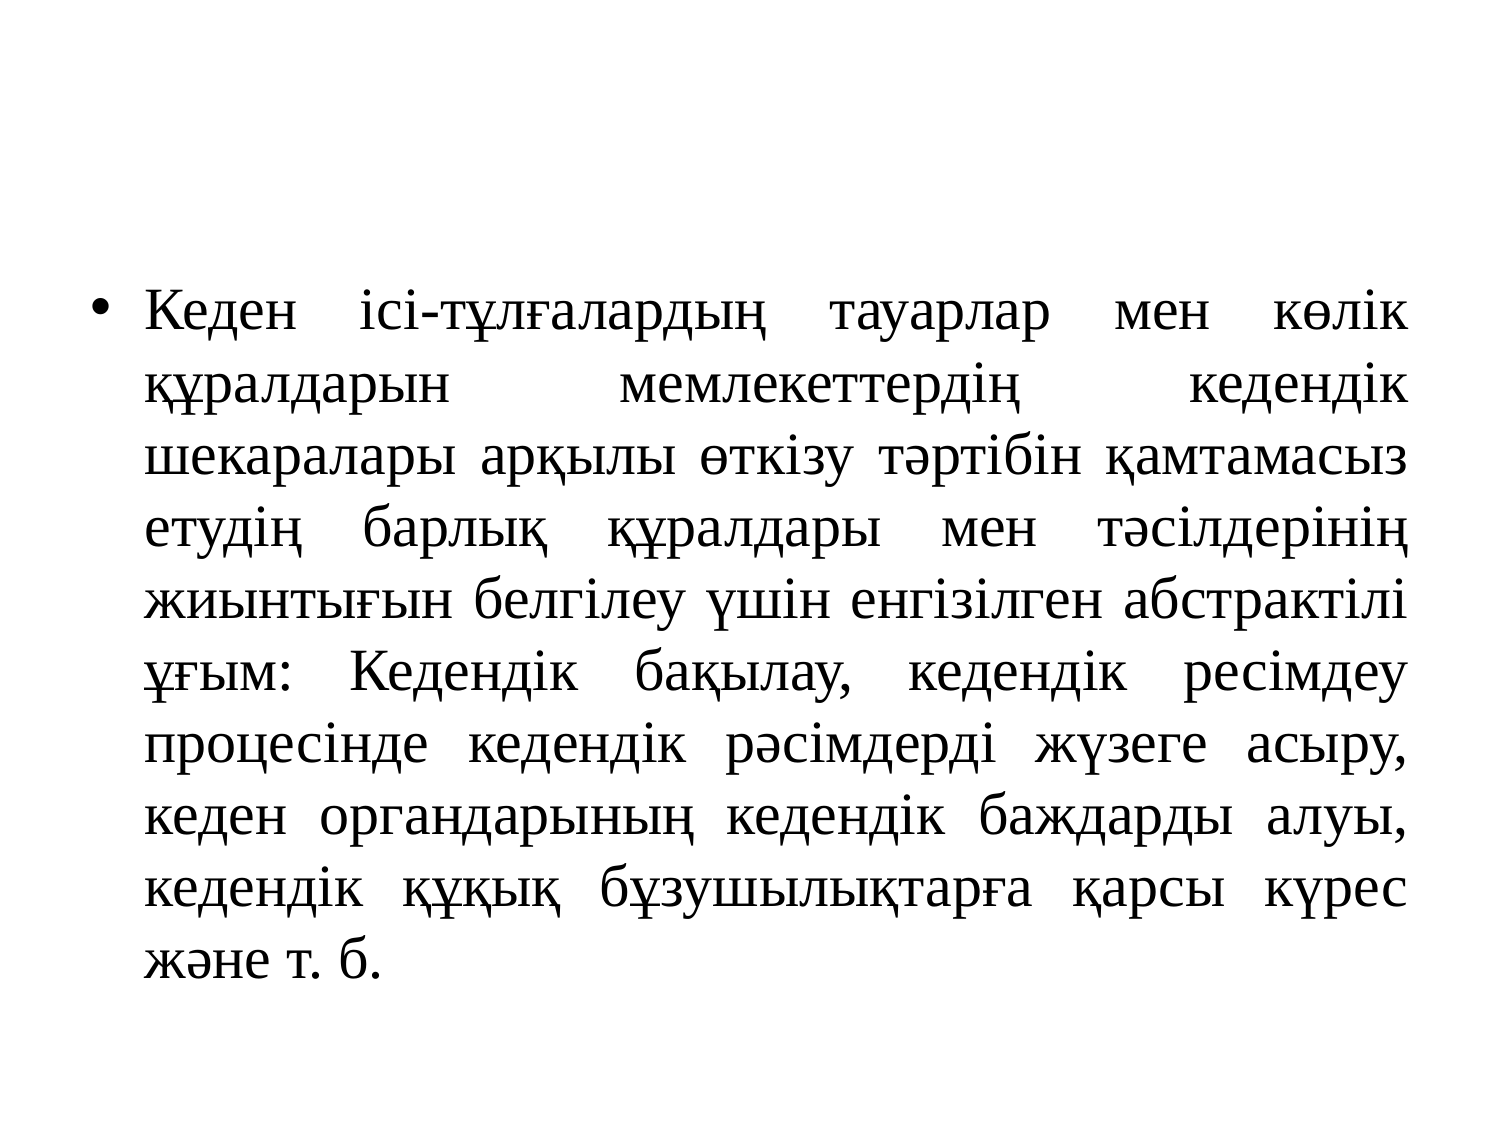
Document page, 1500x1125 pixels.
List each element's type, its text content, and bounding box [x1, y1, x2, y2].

list Кеден ісі-тұлғалардың тауарлар мен көлік құралдарын мемлекеттердің кедендік шекаралары арқылы өткізу тәртібін қамтамасыз етудің барлық құралдары мен тәсілдерінің жиынтығын белгілеу үшін енгізілген абстрактілі ұғым: Кедендік бақылау, кедендік ресімдеу процесінде кедендік рәсімдерді жүзеге асыру, кеден органдарының кедендік баждарды алуы, кедендік құқық бұзушылықтарға қарсы күрес және т. б. [75, 262, 1425, 1005]
